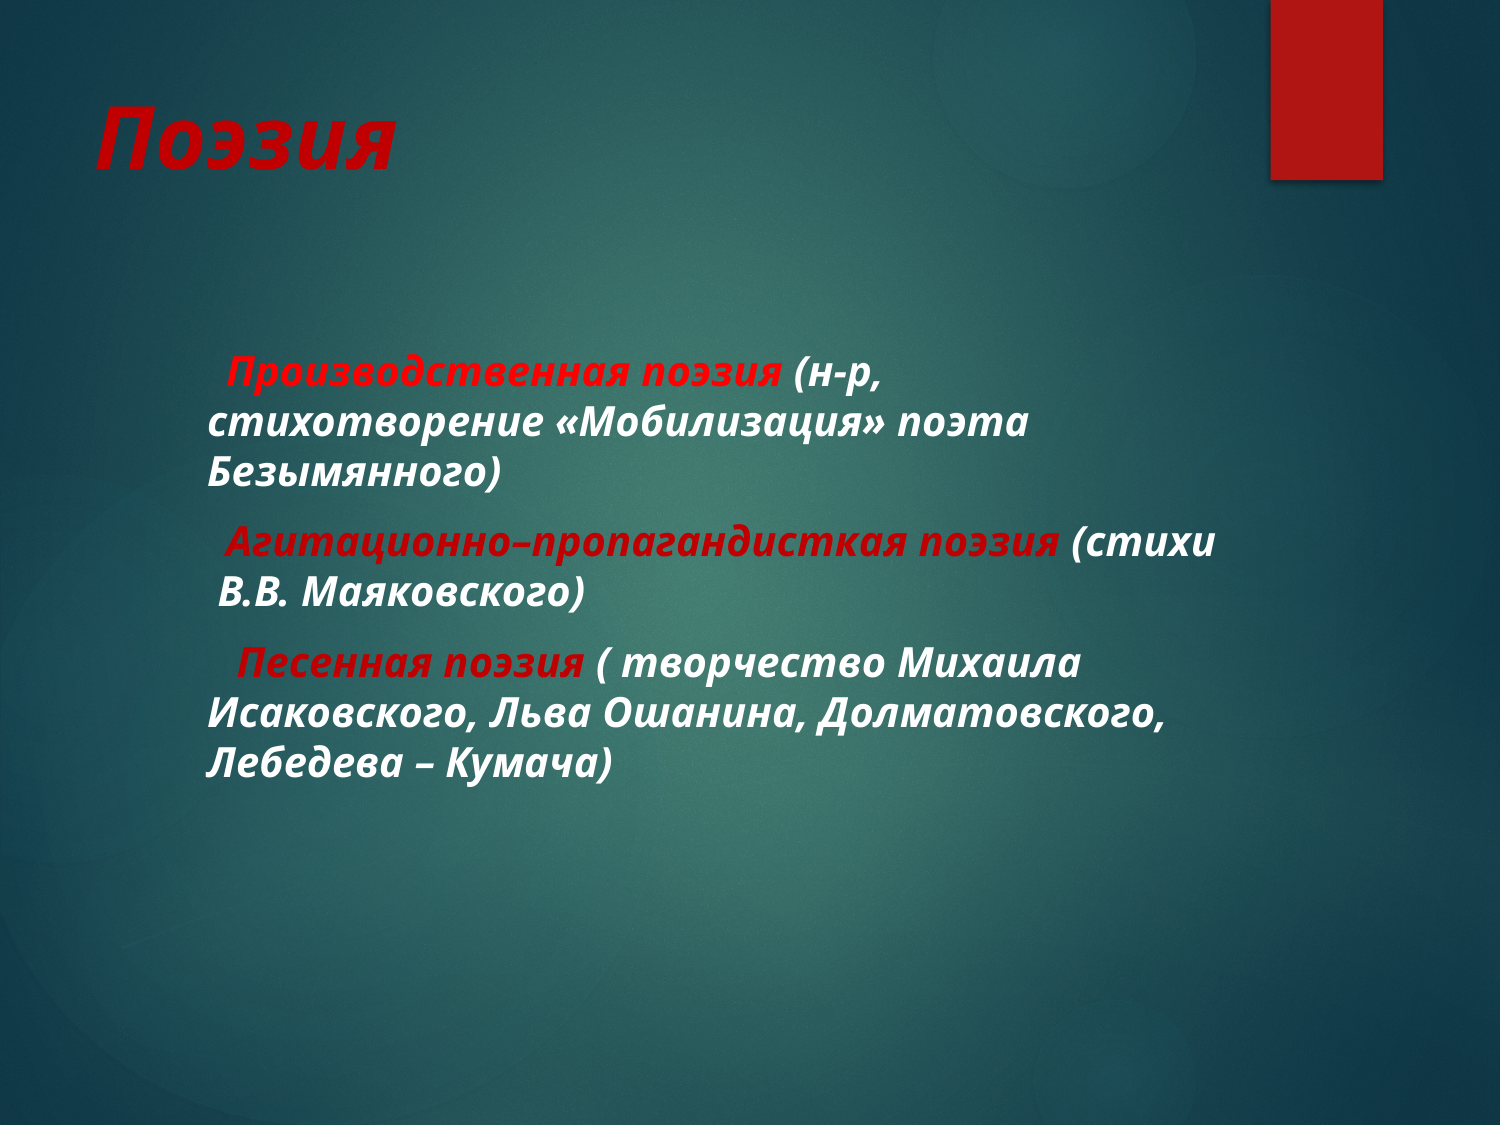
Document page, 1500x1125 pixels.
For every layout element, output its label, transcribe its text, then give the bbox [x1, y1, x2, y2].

title Поэзия [79, 74, 1237, 304]
list Производственная поэзия (н-р, стихотворение «Мобилизация» поэта Безымянного) Агитационно–пропагандисткая поэзия (стихи В.В. Маяковского) Песенная поэзия ( творчество Михаила Исаковского, Льва Ошанина, Долматовского, Лебедева – Кумача) [135, 336, 1237, 1025]
